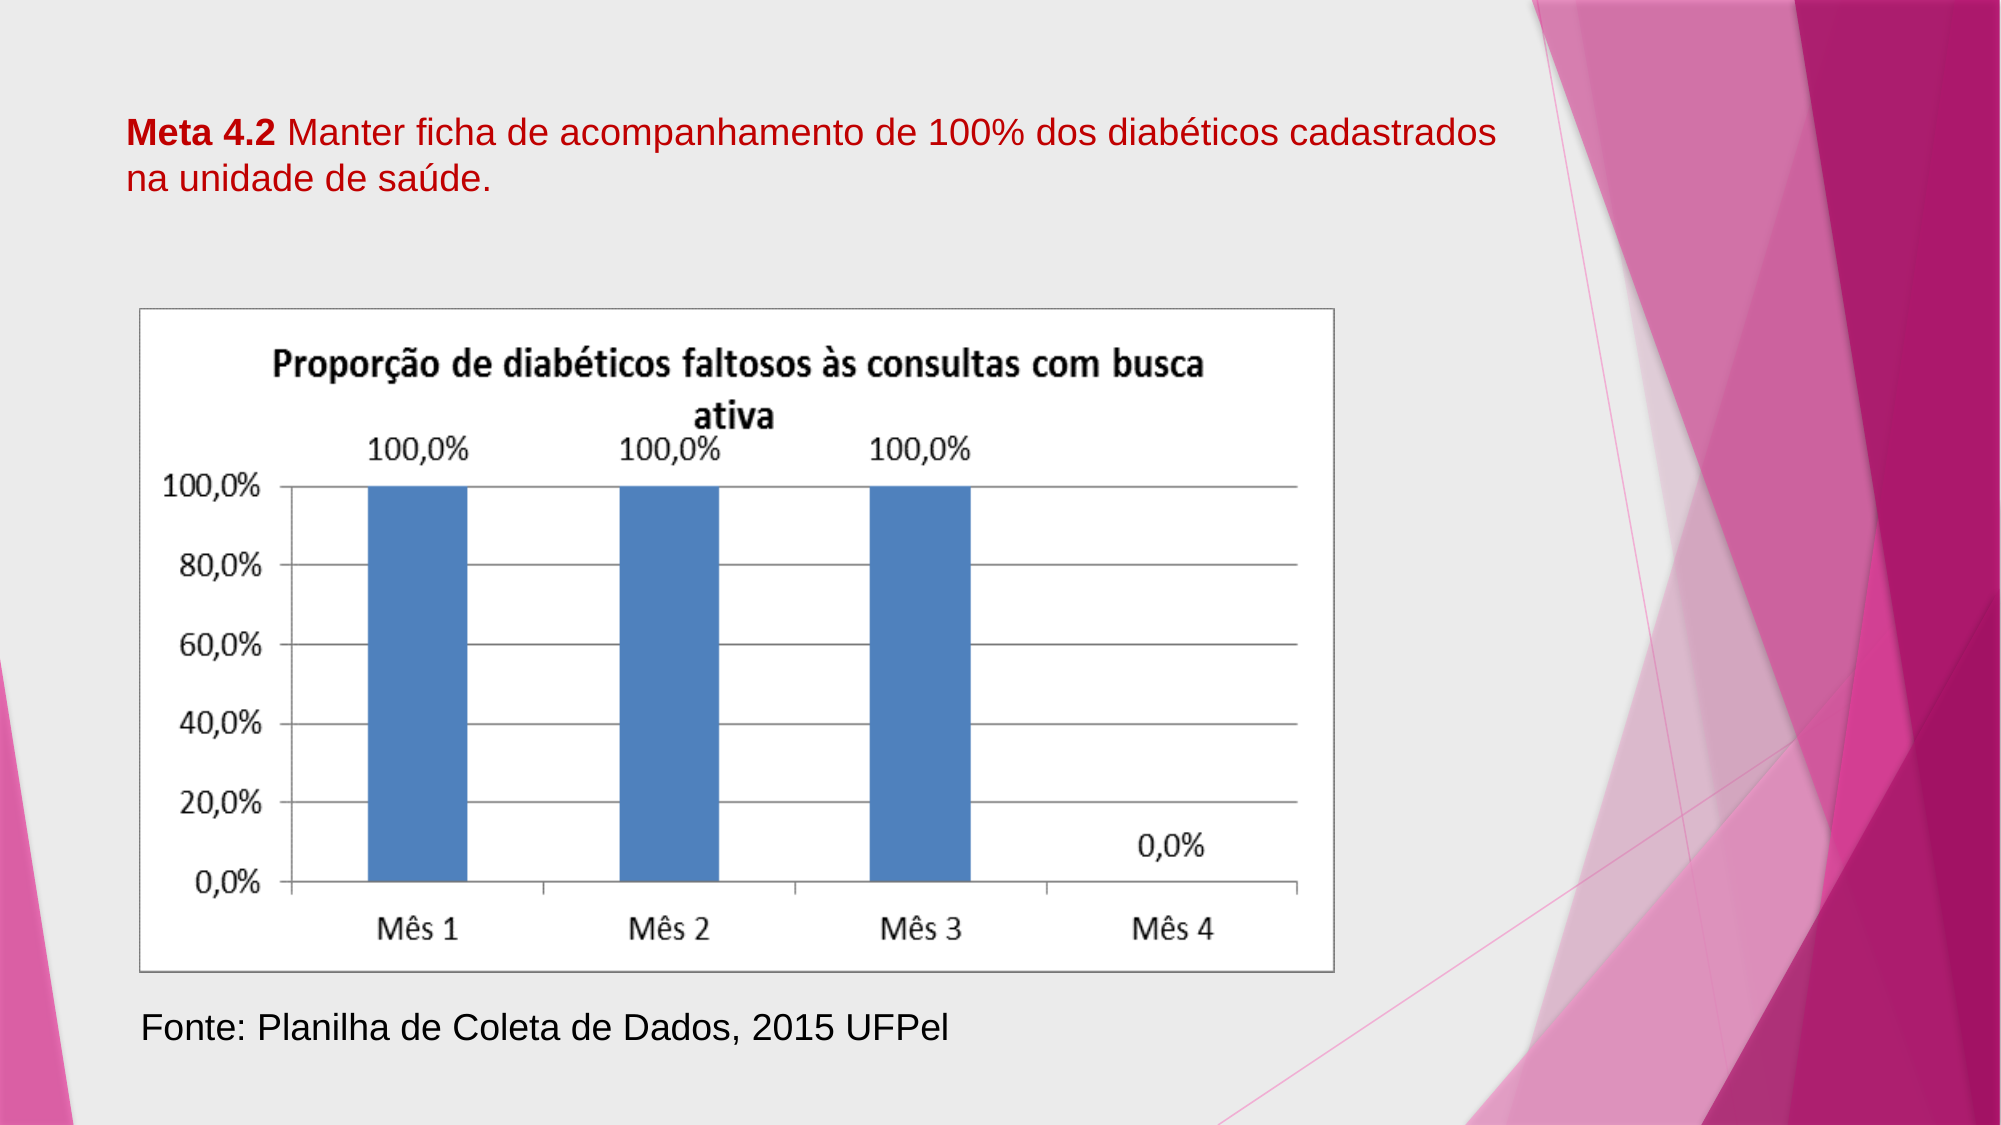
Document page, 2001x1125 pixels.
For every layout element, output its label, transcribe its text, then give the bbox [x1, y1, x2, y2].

picture [138, 308, 1336, 974]
text_box Fonte: Planilha de Coleta de Dados, 2015 UFPel [37, 972, 1038, 1125]
title Meta 4.2 Manter ficha de acompanhamento de 100% dos diabéticos cadastrados na unidade de saúde. [111, 99, 1522, 253]
